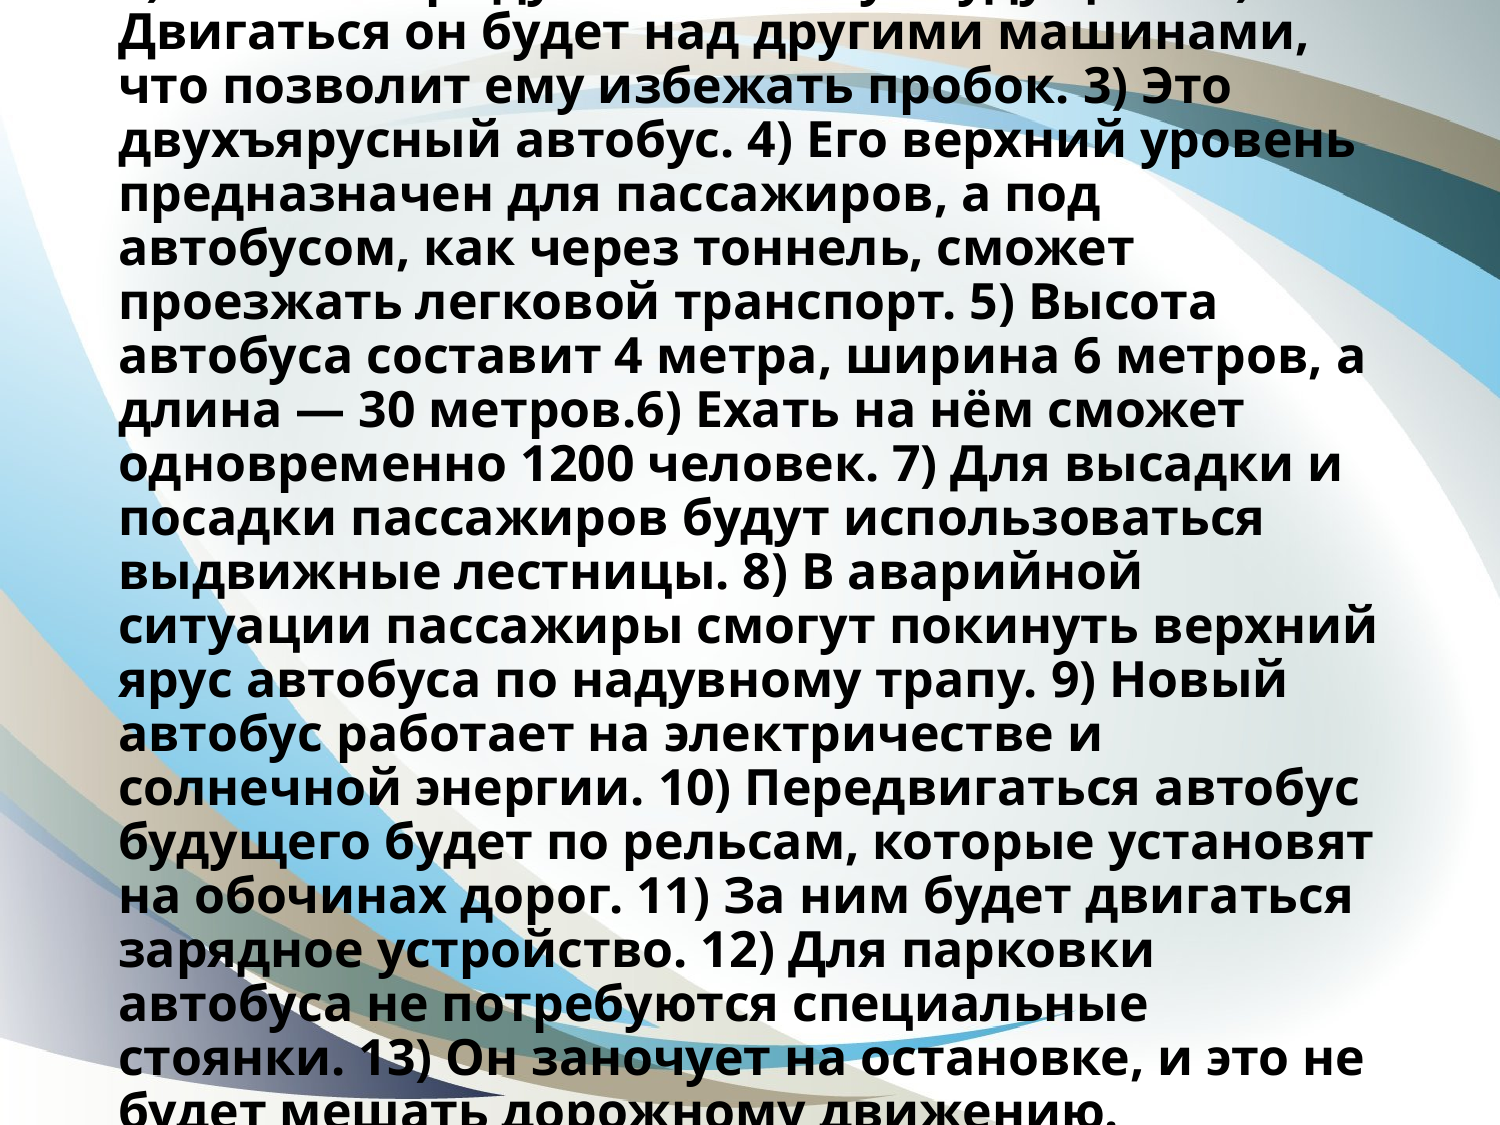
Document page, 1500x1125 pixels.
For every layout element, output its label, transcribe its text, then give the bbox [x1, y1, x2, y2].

title 1) В Китае придумали автобус будущего. 2) Двигаться он будет над другими машинами, что позволит ему избежать пробок. 3) Это двухъярусный автобус. 4) Его верхний уровень предназначен для пассажиров, а под автобусом, как через тоннель, сможет проезжать легковой транспорт. 5) Высота автобуса составит 4 метра, ширина 6 метров, а длина — 30 метров.6) Ехать на нём сможет одновременно 1200 человек. 7) Для высадки и посадки пассажиров будут использоваться выдвижные лестницы. 8) В аварийной ситуации пассажиры смогут покинуть верхний ярус автобуса по надувному трапу. 9) Новый автобус работает на электричестве и солнечной энергии. 10) Передвигаться автобус будущего будет по рельсам, которые установят на обочинах дорог. 11) За ним будет двигаться зарядное устройство. 12) Для парковки автобуса не потребуются специальные стоянки. 13) Он заночует на остановке, и это не будет мешать дорожному движению. [103, 59, 1397, 278]
picture [0, 0, 1500, 1125]
